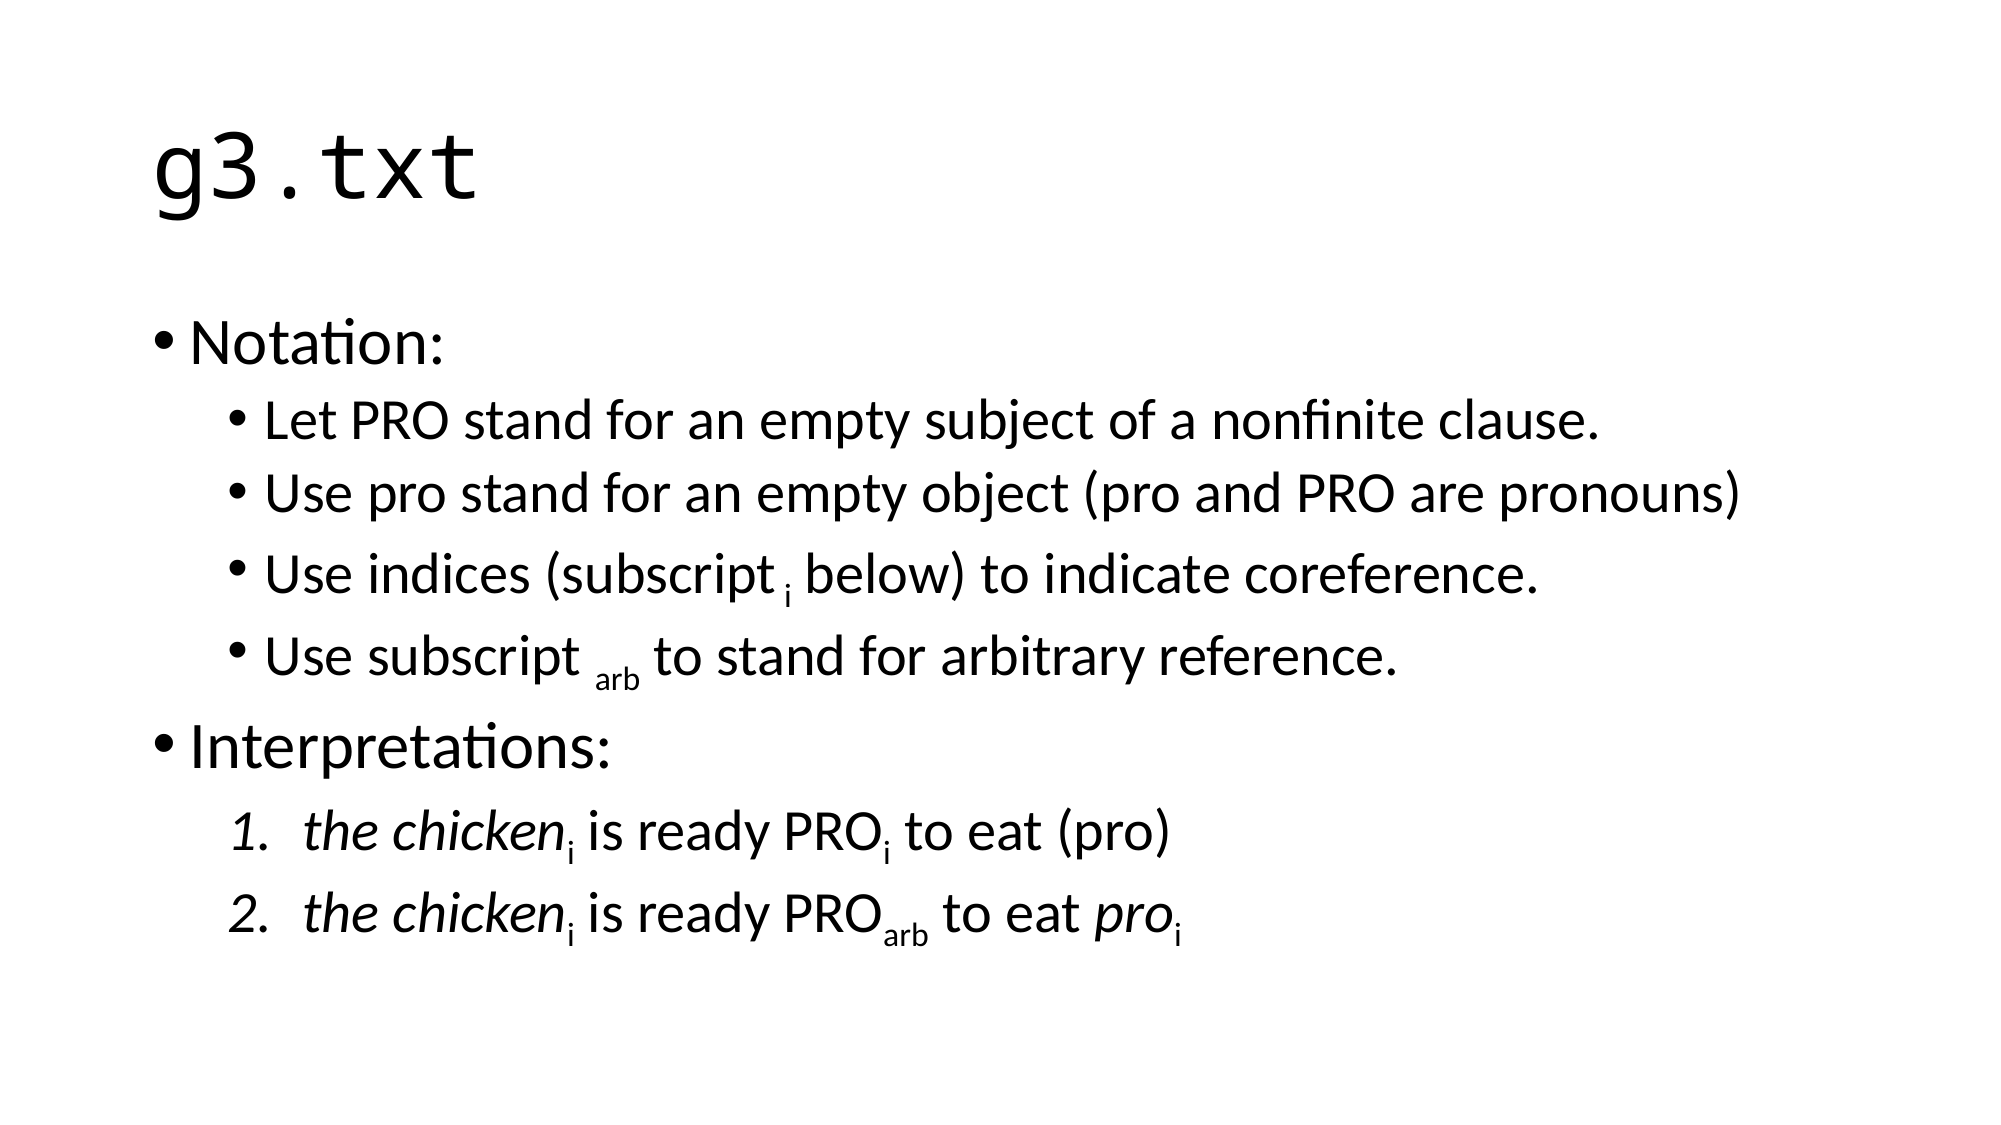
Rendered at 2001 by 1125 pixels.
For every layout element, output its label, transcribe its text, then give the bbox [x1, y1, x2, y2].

list Notation: Let PRO stand for an empty subject of a nonfinite clause. Use pro stand for an empty object (pro and PRO are pronouns) Use indices (subscript i below) to indicate coreference. Use subscript arb to stand for arbitrary reference. Interpretations: the chickeni is ready PROi to eat (pro) the chickeni is ready PROarb to eat proi [137, 299, 1863, 1014]
title g3.txt [137, 59, 1863, 278]
